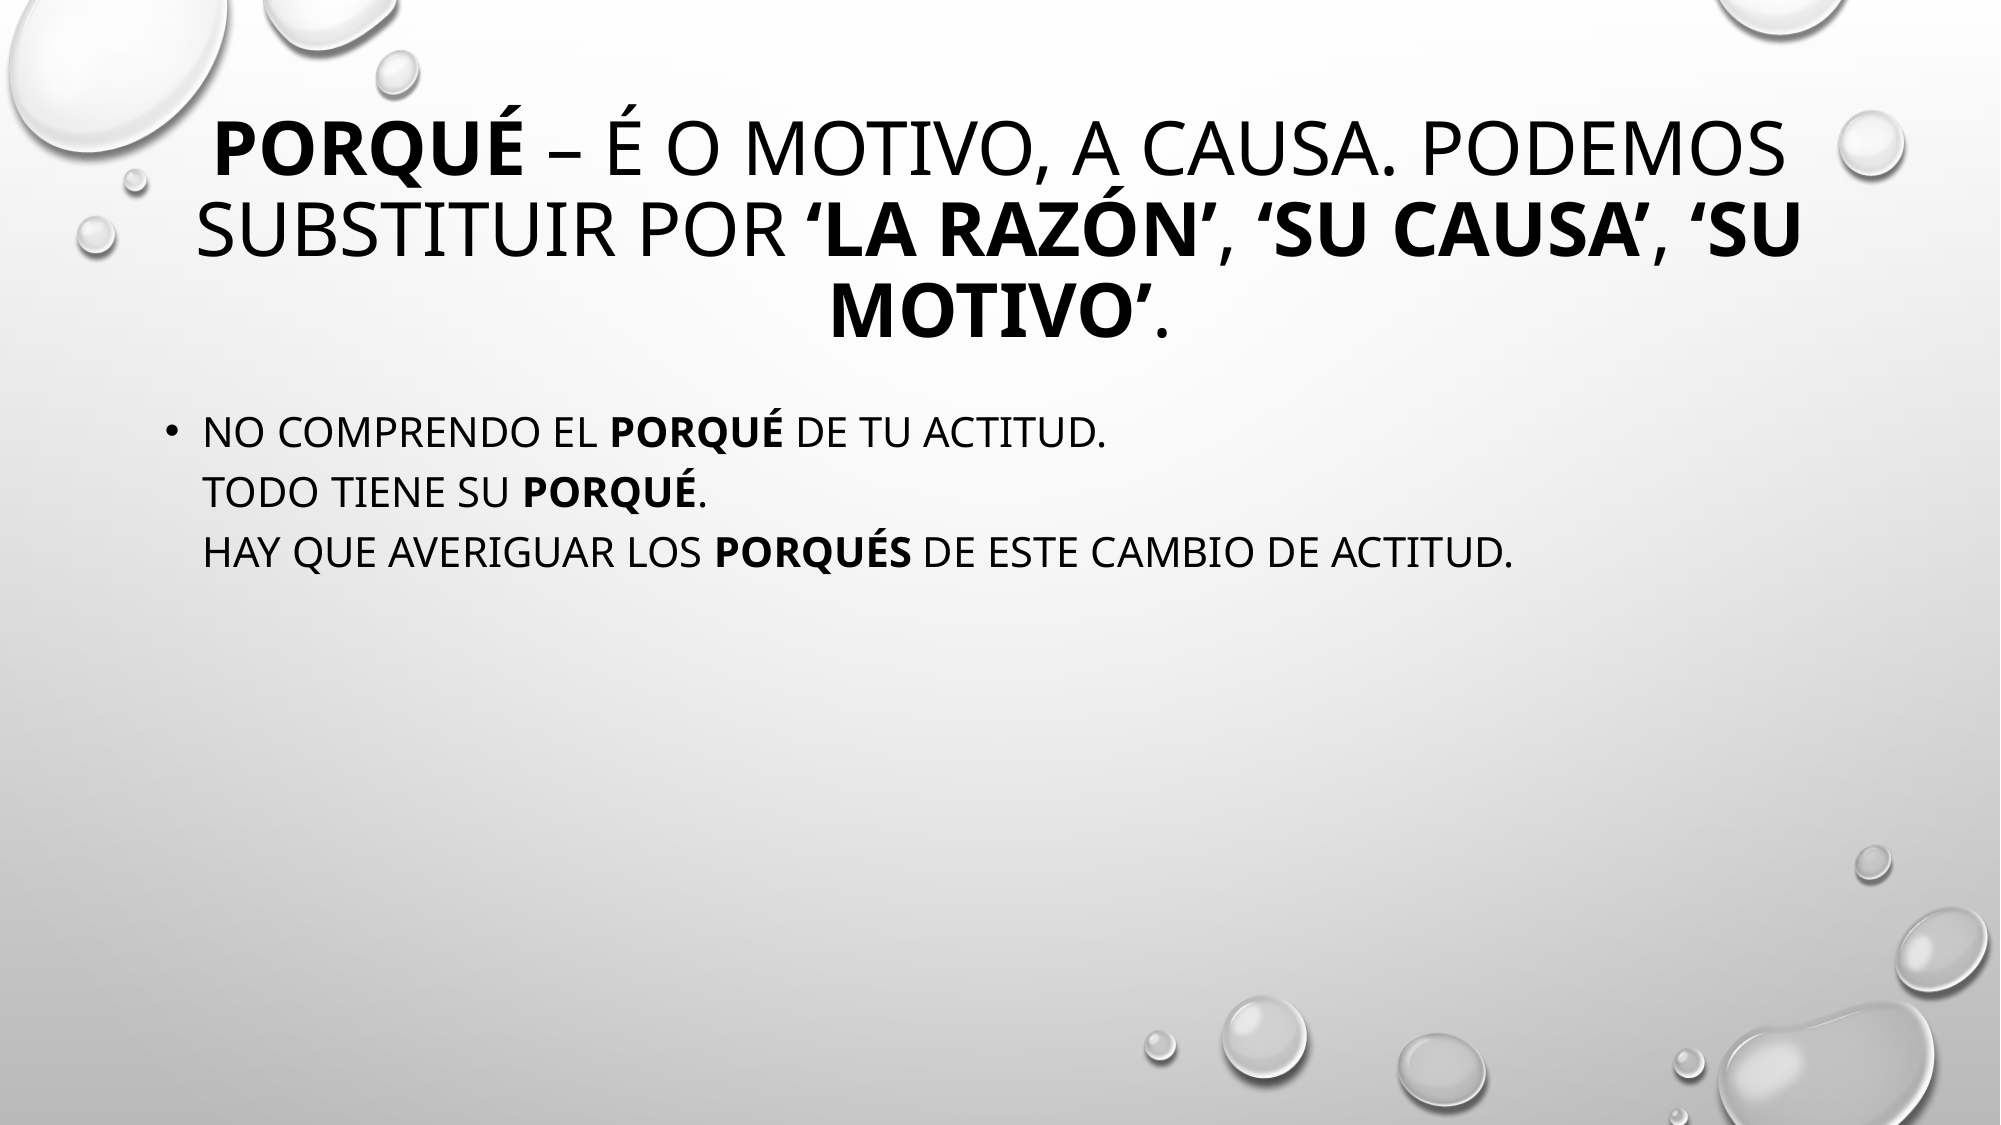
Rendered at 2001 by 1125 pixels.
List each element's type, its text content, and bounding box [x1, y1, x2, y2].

picture [0, 0, 2000, 1125]
title porqué – é o motivo, a causa. Podemos substituir por ‘la razón’, ‘su causa’, ‘su motivo’. [149, 101, 1851, 364]
list No comprendo el porqué de tu actitud. Todo tiene su porqué. Hay que averiguar los porqués de este cambio de actitud. [149, 388, 1850, 950]
